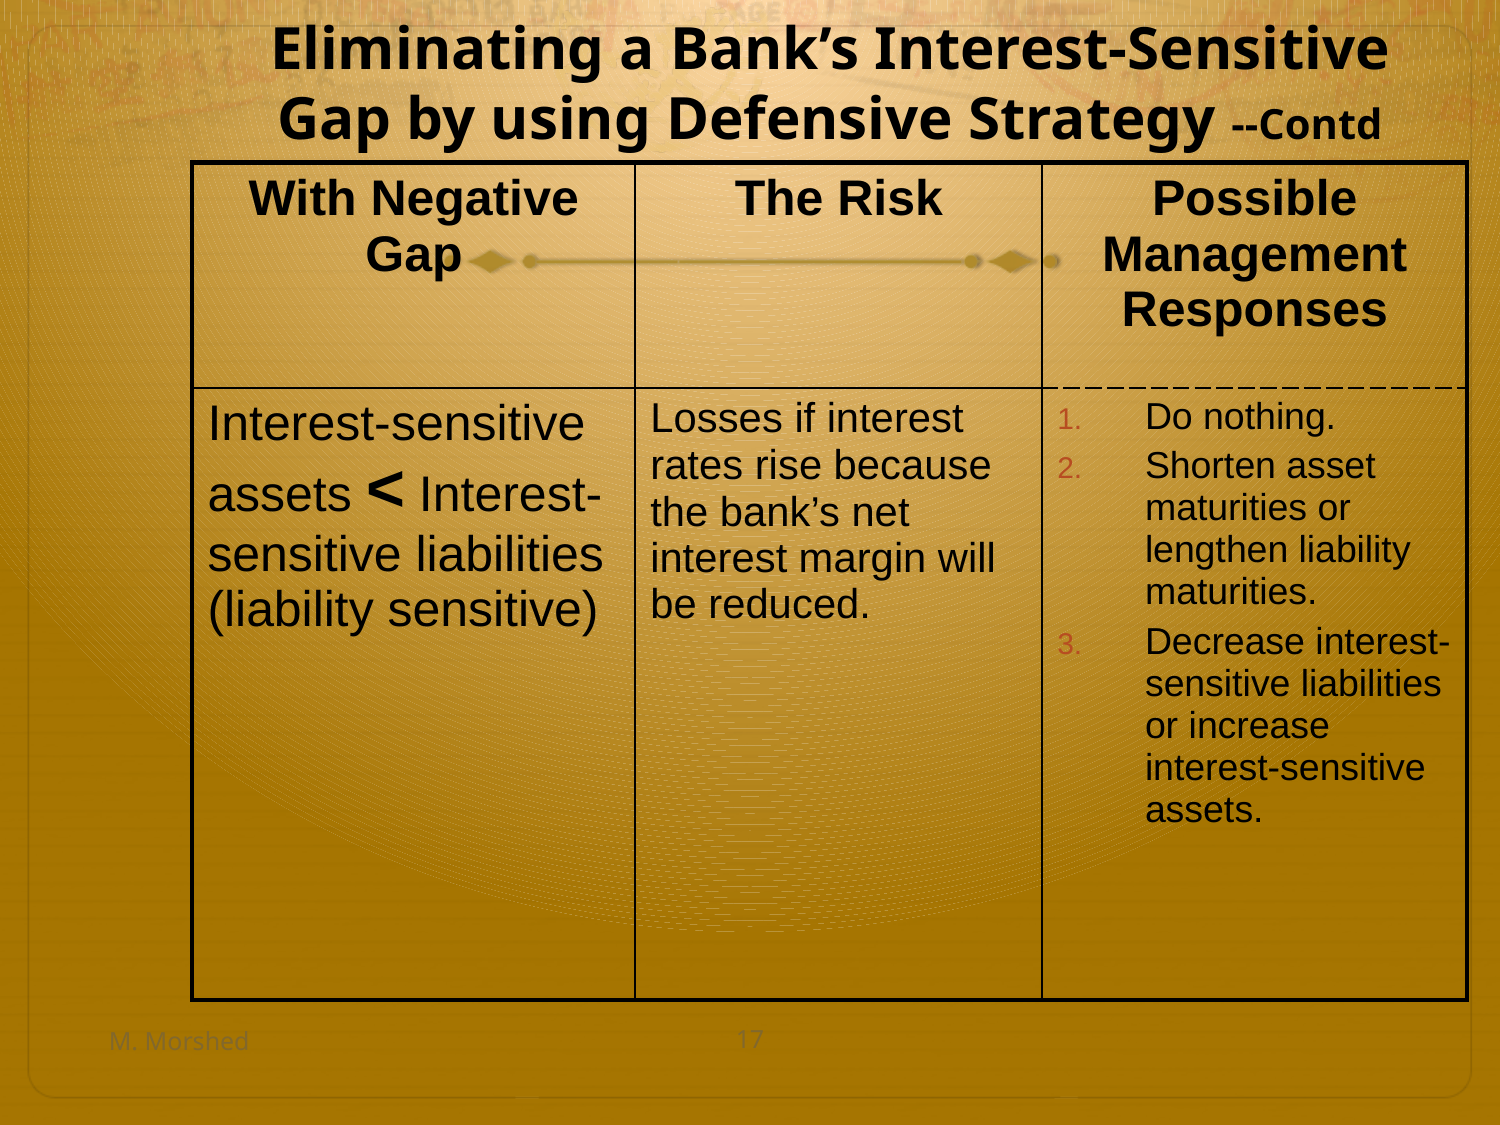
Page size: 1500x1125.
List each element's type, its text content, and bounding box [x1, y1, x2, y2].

table_cell Losses if interest rates rise because the bank’s net interest margin will be reduced. [636, 389, 1041, 998]
table_cell Interest-sensitive assets < Interest-sensitive liabilities (liability sensitive) [194, 389, 634, 998]
title Eliminating a Bank’s Interest-Sensitive Gap by using Defensive Strategy --Contd [192, 37, 1468, 125]
slide_number 17 [663, 1010, 837, 1071]
table_header Possible Management Responses [1043, 165, 1465, 388]
footer M. Morshed [93, 1010, 619, 1071]
table_cell Do nothing. Shorten asset maturities or lengthen liability maturities. Decrease interest-sensitive liabilities or increase interest-sensitive assets. [1043, 388, 1465, 998]
picture [0, 0, 1500, 1125]
table_header With Negative Gap [194, 165, 634, 387]
table_header The Risk [636, 165, 1041, 387]
